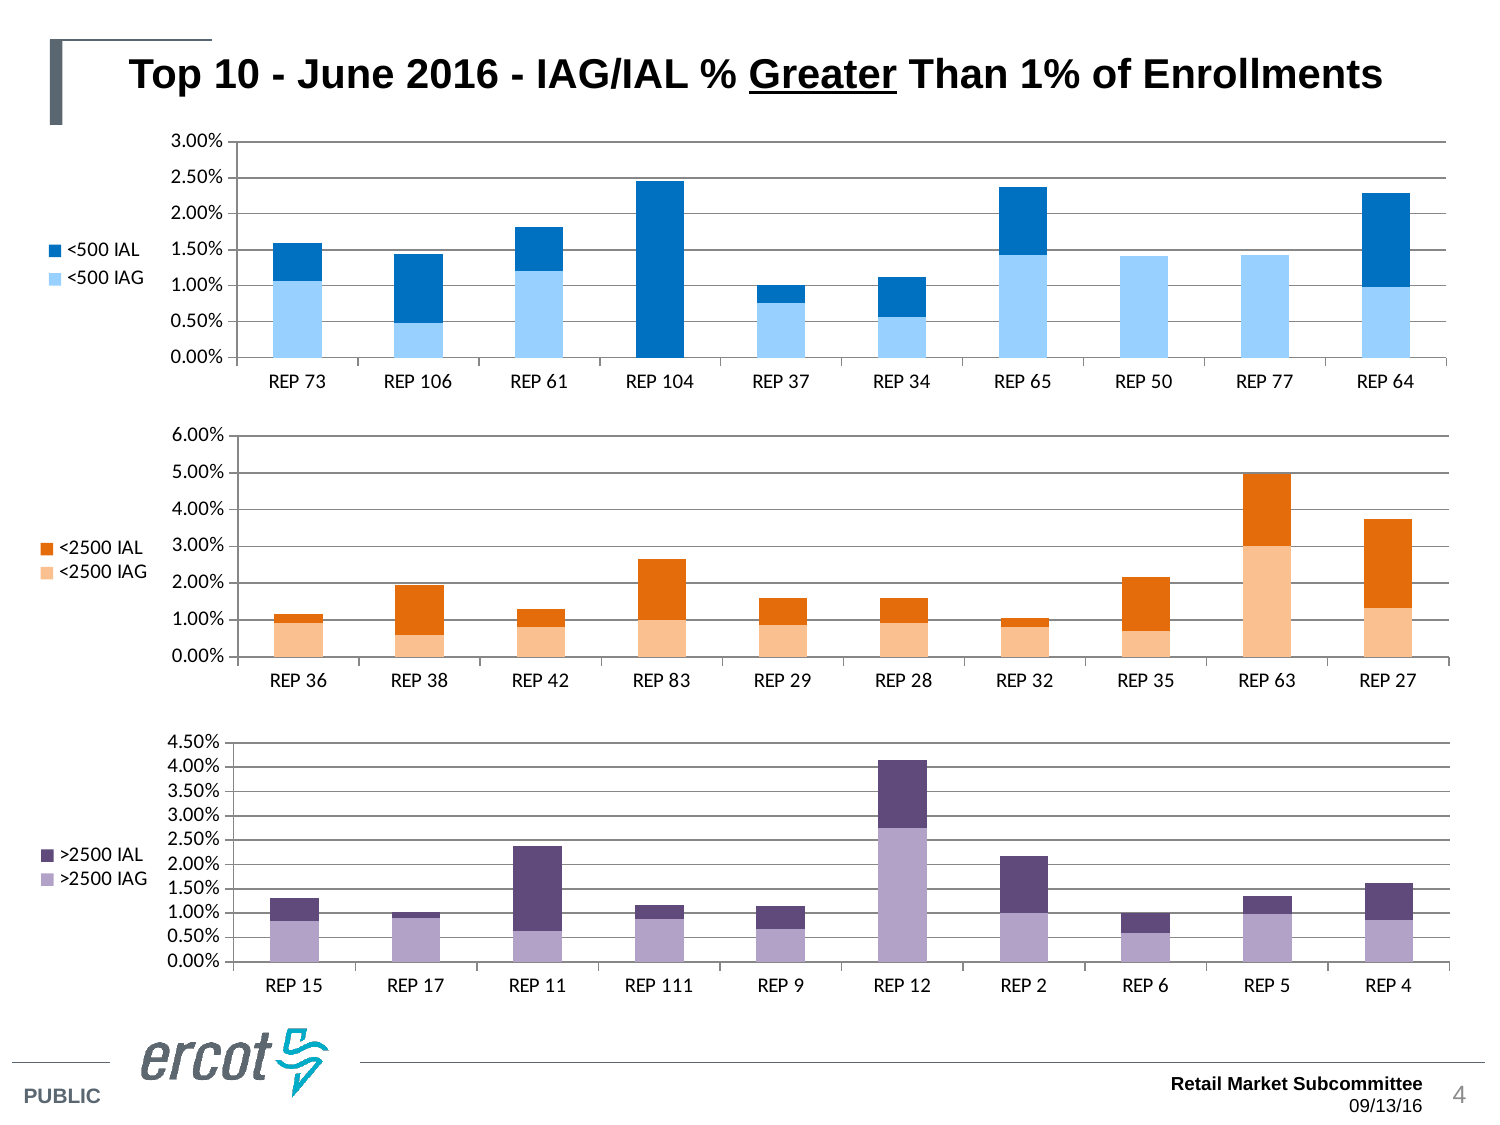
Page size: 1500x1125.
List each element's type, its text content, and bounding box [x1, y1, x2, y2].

chart [29, 726, 1457, 1009]
chart [29, 423, 1457, 705]
slide_number 4 [1438, 1076, 1475, 1112]
chart [34, 128, 1462, 412]
title Top 10 - June 2016 - IAG/IAL % Greater Than 1% of Enrollments [62, 39, 1450, 125]
text_box Retail Market Subcommittee 09/13/16 [1124, 1064, 1438, 1125]
picture [137, 1024, 332, 1100]
